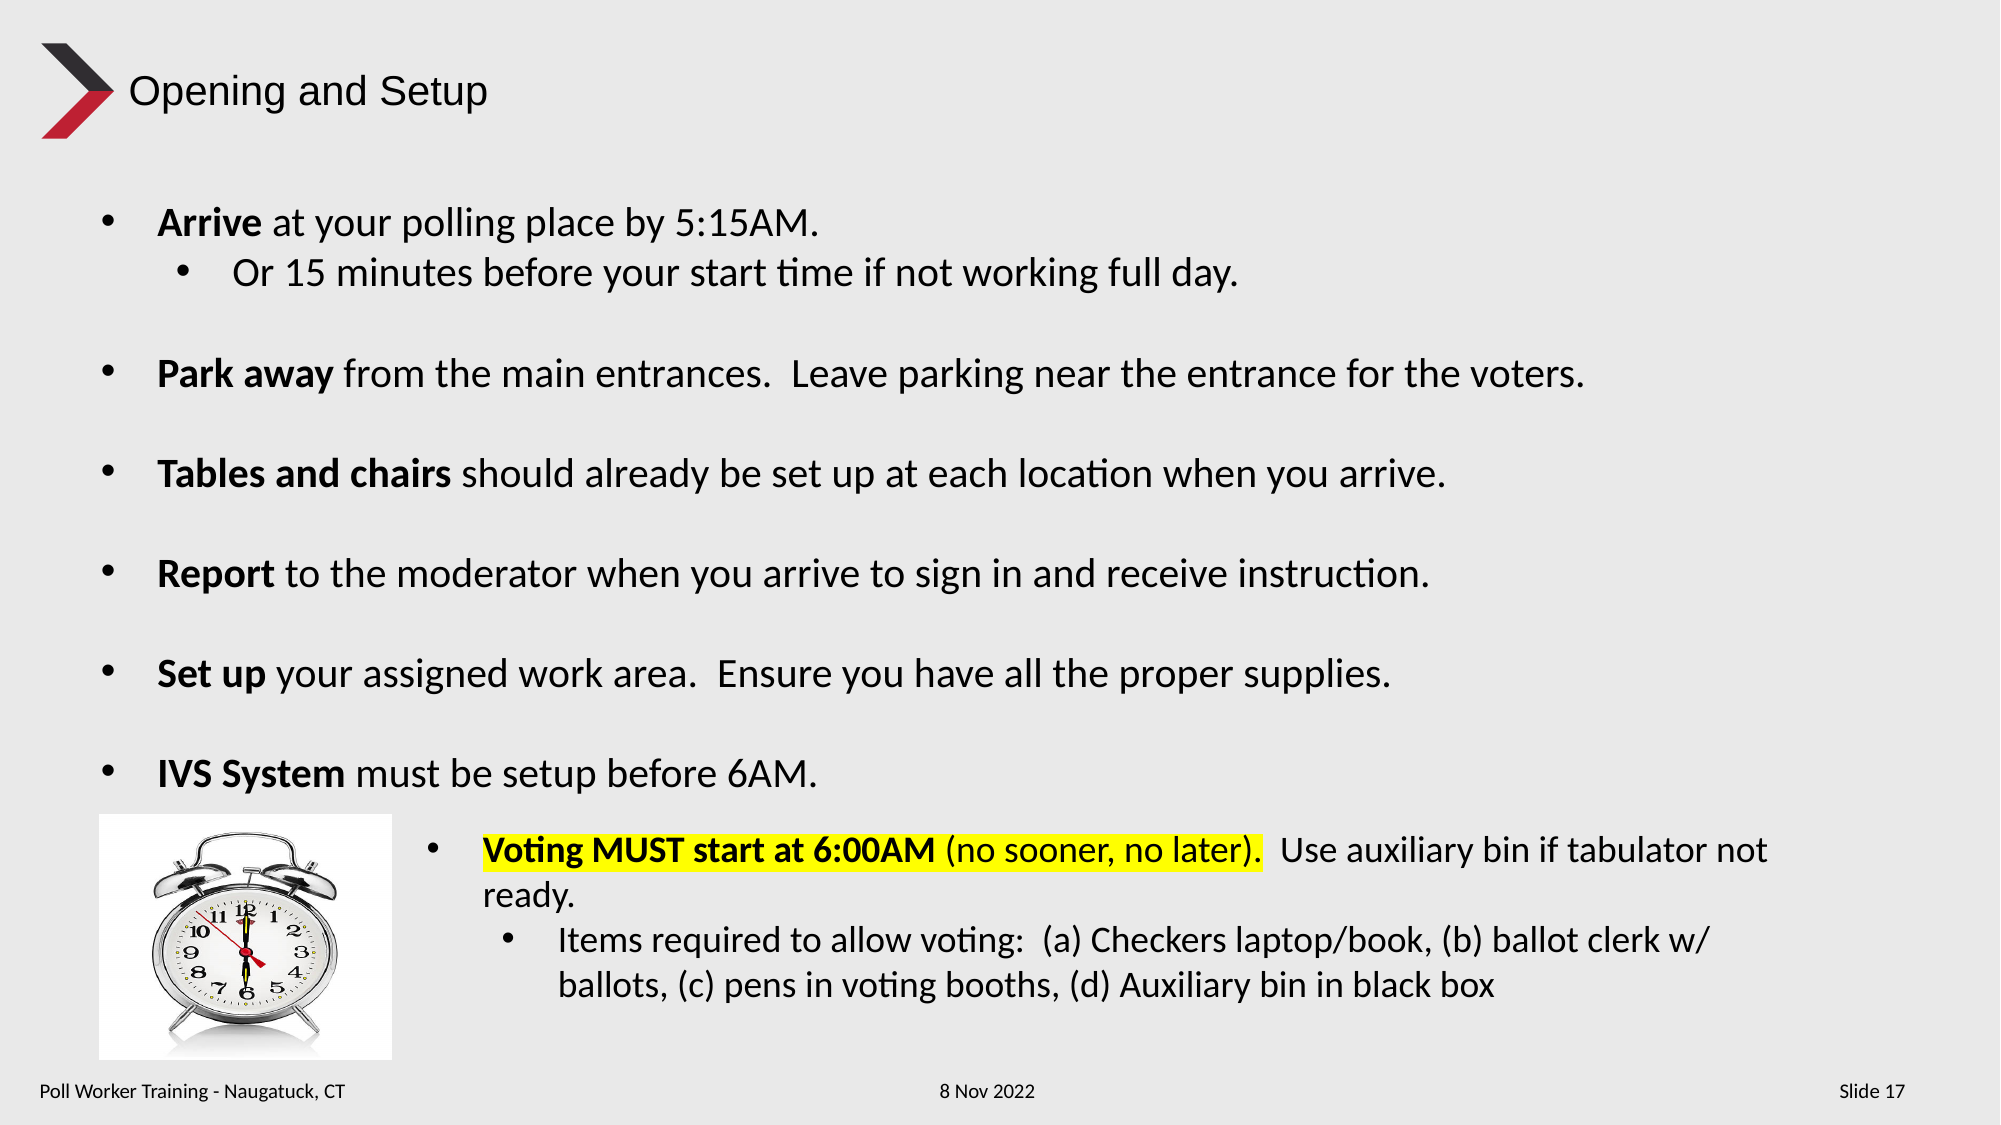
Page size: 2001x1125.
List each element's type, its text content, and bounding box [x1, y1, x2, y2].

text_box [38, 42, 114, 91]
text_box Opening and Setup [114, 56, 1409, 122]
picture [99, 814, 392, 1060]
text_box Arrive at your polling place by 5:15AM. Or 15 minutes before your start time if not working full day. Park away from the main entrances. Leave parking near the entrance for the voters. Tables and chairs should already be set up at each location when you arrive. Report to the moderator when you arrive to sign in and receive instruction. Set up your assigned work area. Ensure you have all the proper supplies. IVS System must be setup before 6AM. [86, 187, 1761, 803]
text_box Voting MUST start at 6:00AM (no sooner, no later). Use auxiliary bin if tabulator not ready. Items required to allow voting: (a) Checkers laptop/book, (b) ballot clerk w/ ballots, (c) pens in voting booths, (d) Auxiliary bin in black box [411, 817, 1817, 1013]
text_box Poll Worker Training - Naugatuck, CT 8 Nov 2022 Slide [24, 1070, 1945, 1125]
text_box [38, 90, 114, 140]
